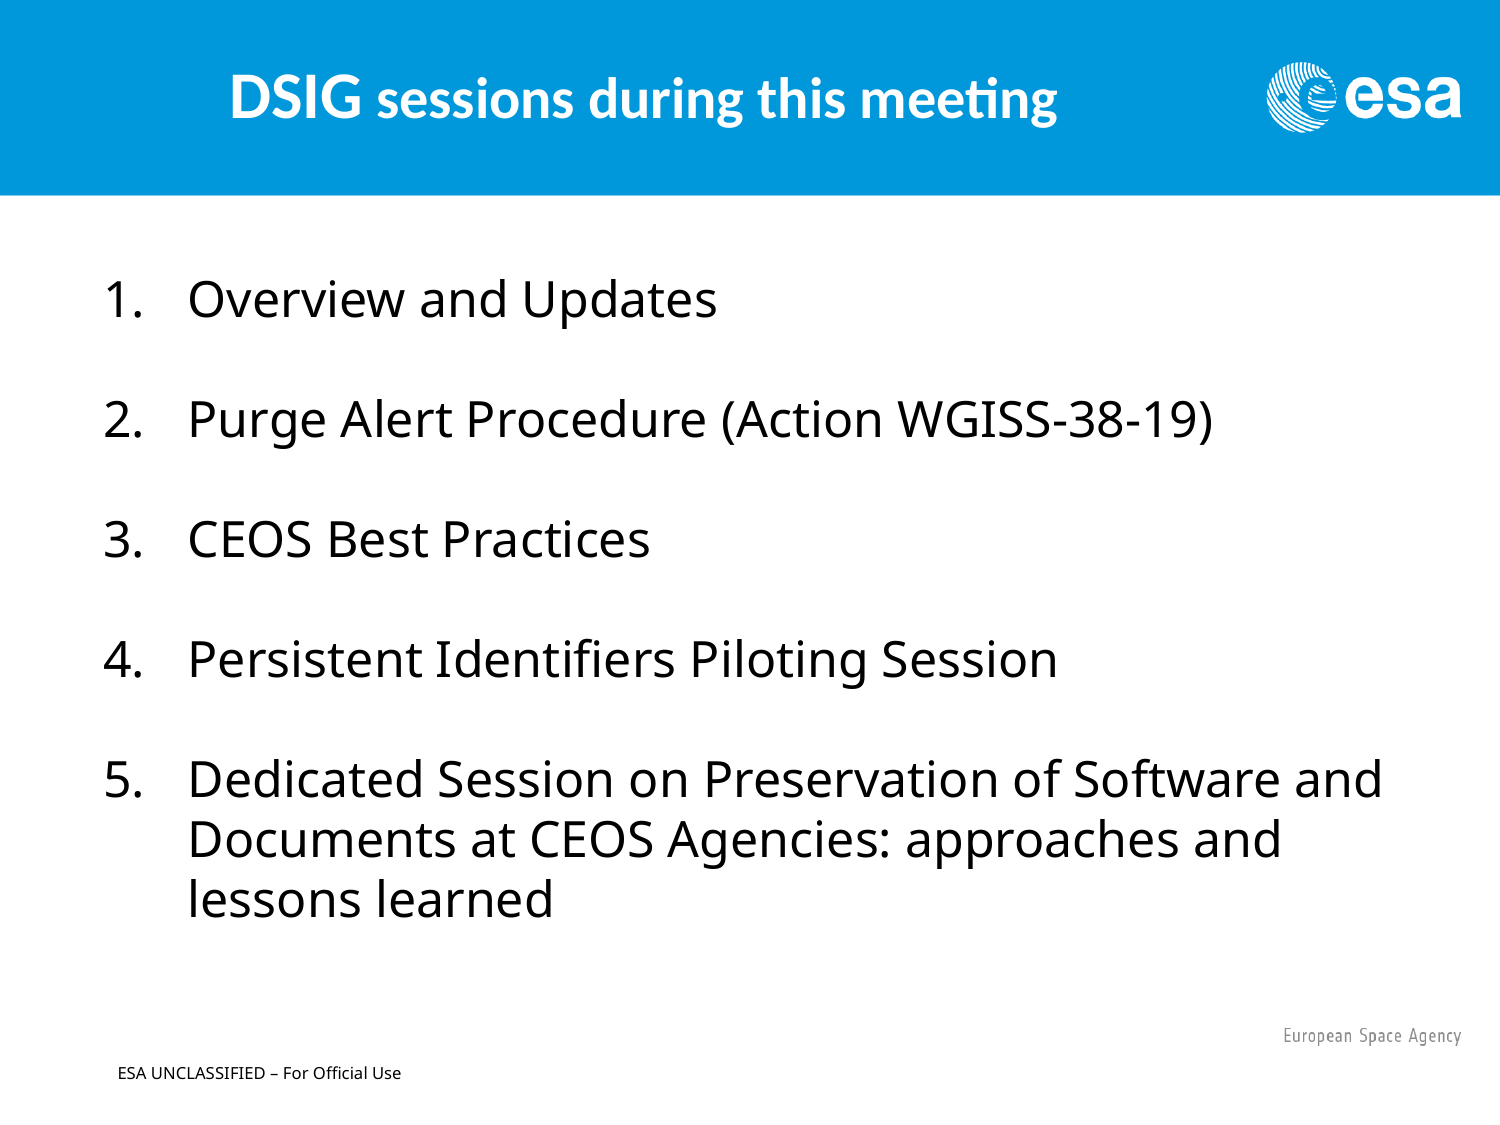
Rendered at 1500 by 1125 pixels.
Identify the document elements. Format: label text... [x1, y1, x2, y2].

picture [1275, 98, 1284, 110]
picture [1268, 92, 1274, 103]
picture [1291, 126, 1299, 131]
picture [1283, 85, 1288, 95]
text_box DSIG sessions during this meeting [54, 44, 1234, 122]
picture [1291, 98, 1300, 107]
picture [1287, 118, 1297, 125]
picture [1033, 122, 1054, 127]
picture [1272, 79, 1278, 94]
picture [1268, 102, 1275, 112]
picture [1279, 111, 1286, 117]
picture [1426, 78, 1460, 118]
picture [1264, 1020, 1500, 1059]
text_box Overview and Updates Purge Alert Procedure (Action WGISS-38-19) CEOS Best Practices Persistent Identifiers Piloting Session Dedicated Session on Preservation of Software and Documents at CEOS Agencies: approaches and lessons learned [88, 260, 1432, 936]
picture [1346, 78, 1382, 118]
picture [1276, 74, 1280, 88]
picture [719, 122, 740, 127]
picture [1292, 111, 1300, 117]
picture [1388, 78, 1420, 118]
footer ESA UNCLASSIFIED – For Official Use [117, 1050, 1189, 1090]
picture [1279, 64, 1298, 86]
picture [1270, 85, 1274, 95]
